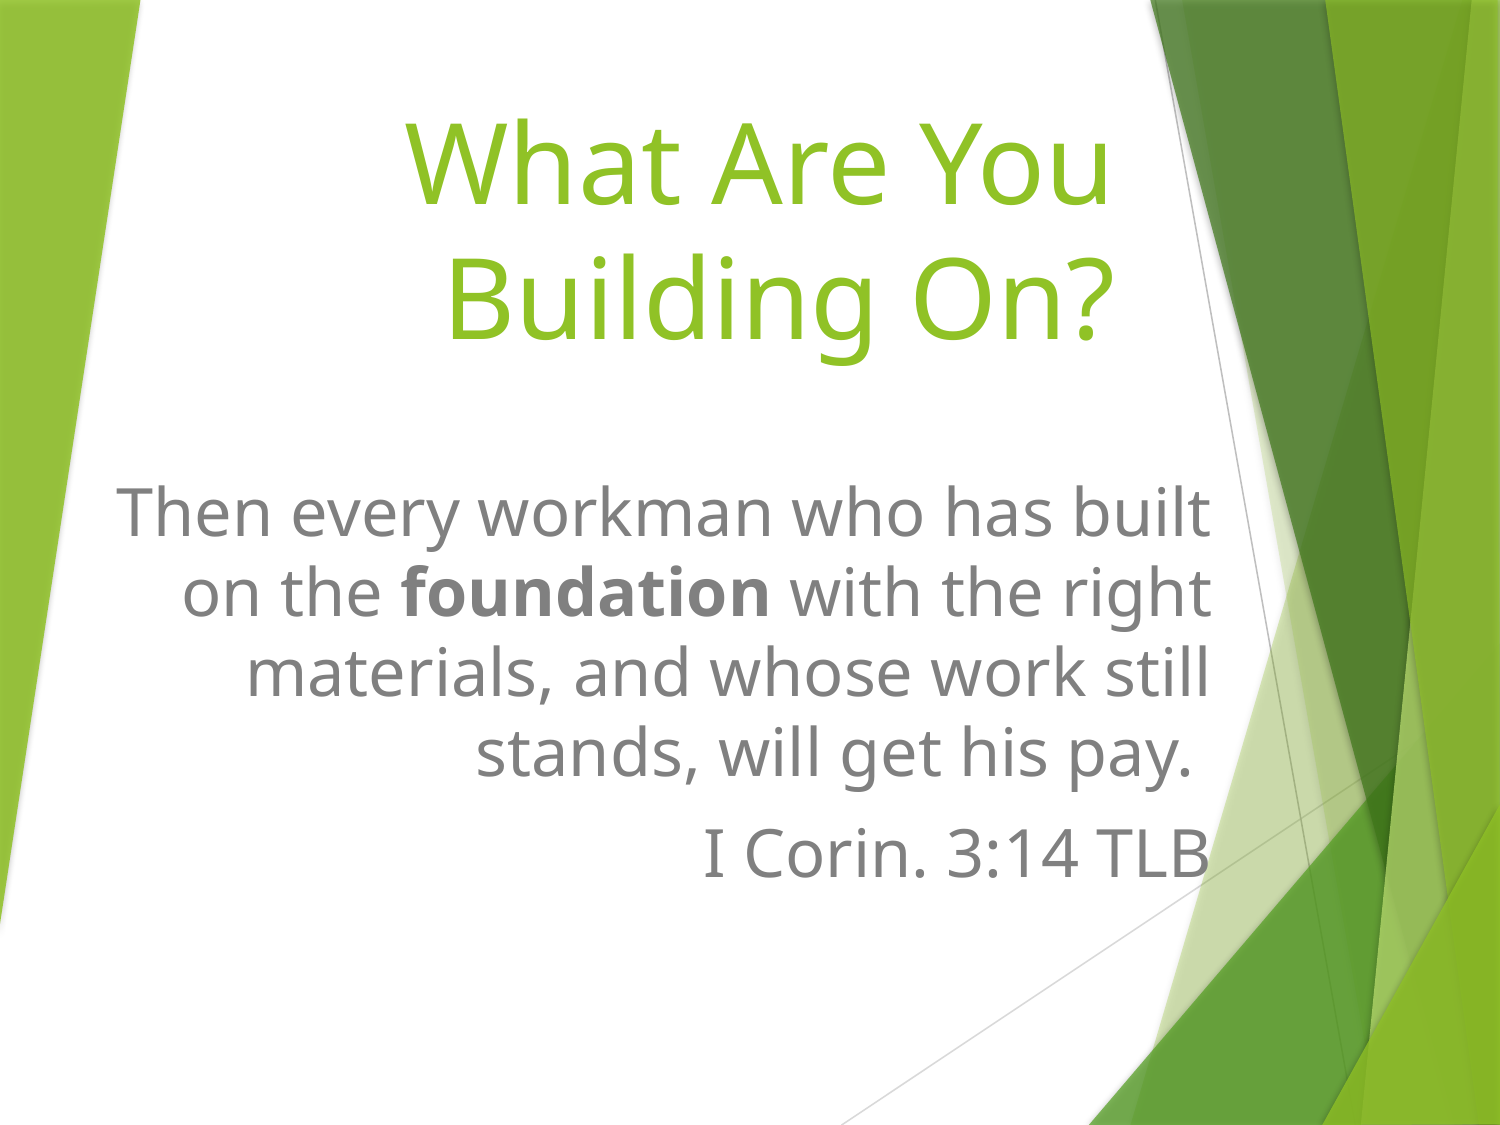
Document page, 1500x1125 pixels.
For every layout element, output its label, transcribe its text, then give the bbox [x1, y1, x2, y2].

subtitle Then every workman who has built on the foundation with the right materials, and whose work still stands, will get his pay. I Corin. 3:14 TLB [77, 462, 1228, 800]
title What Are You Building On? [174, 99, 1131, 370]
